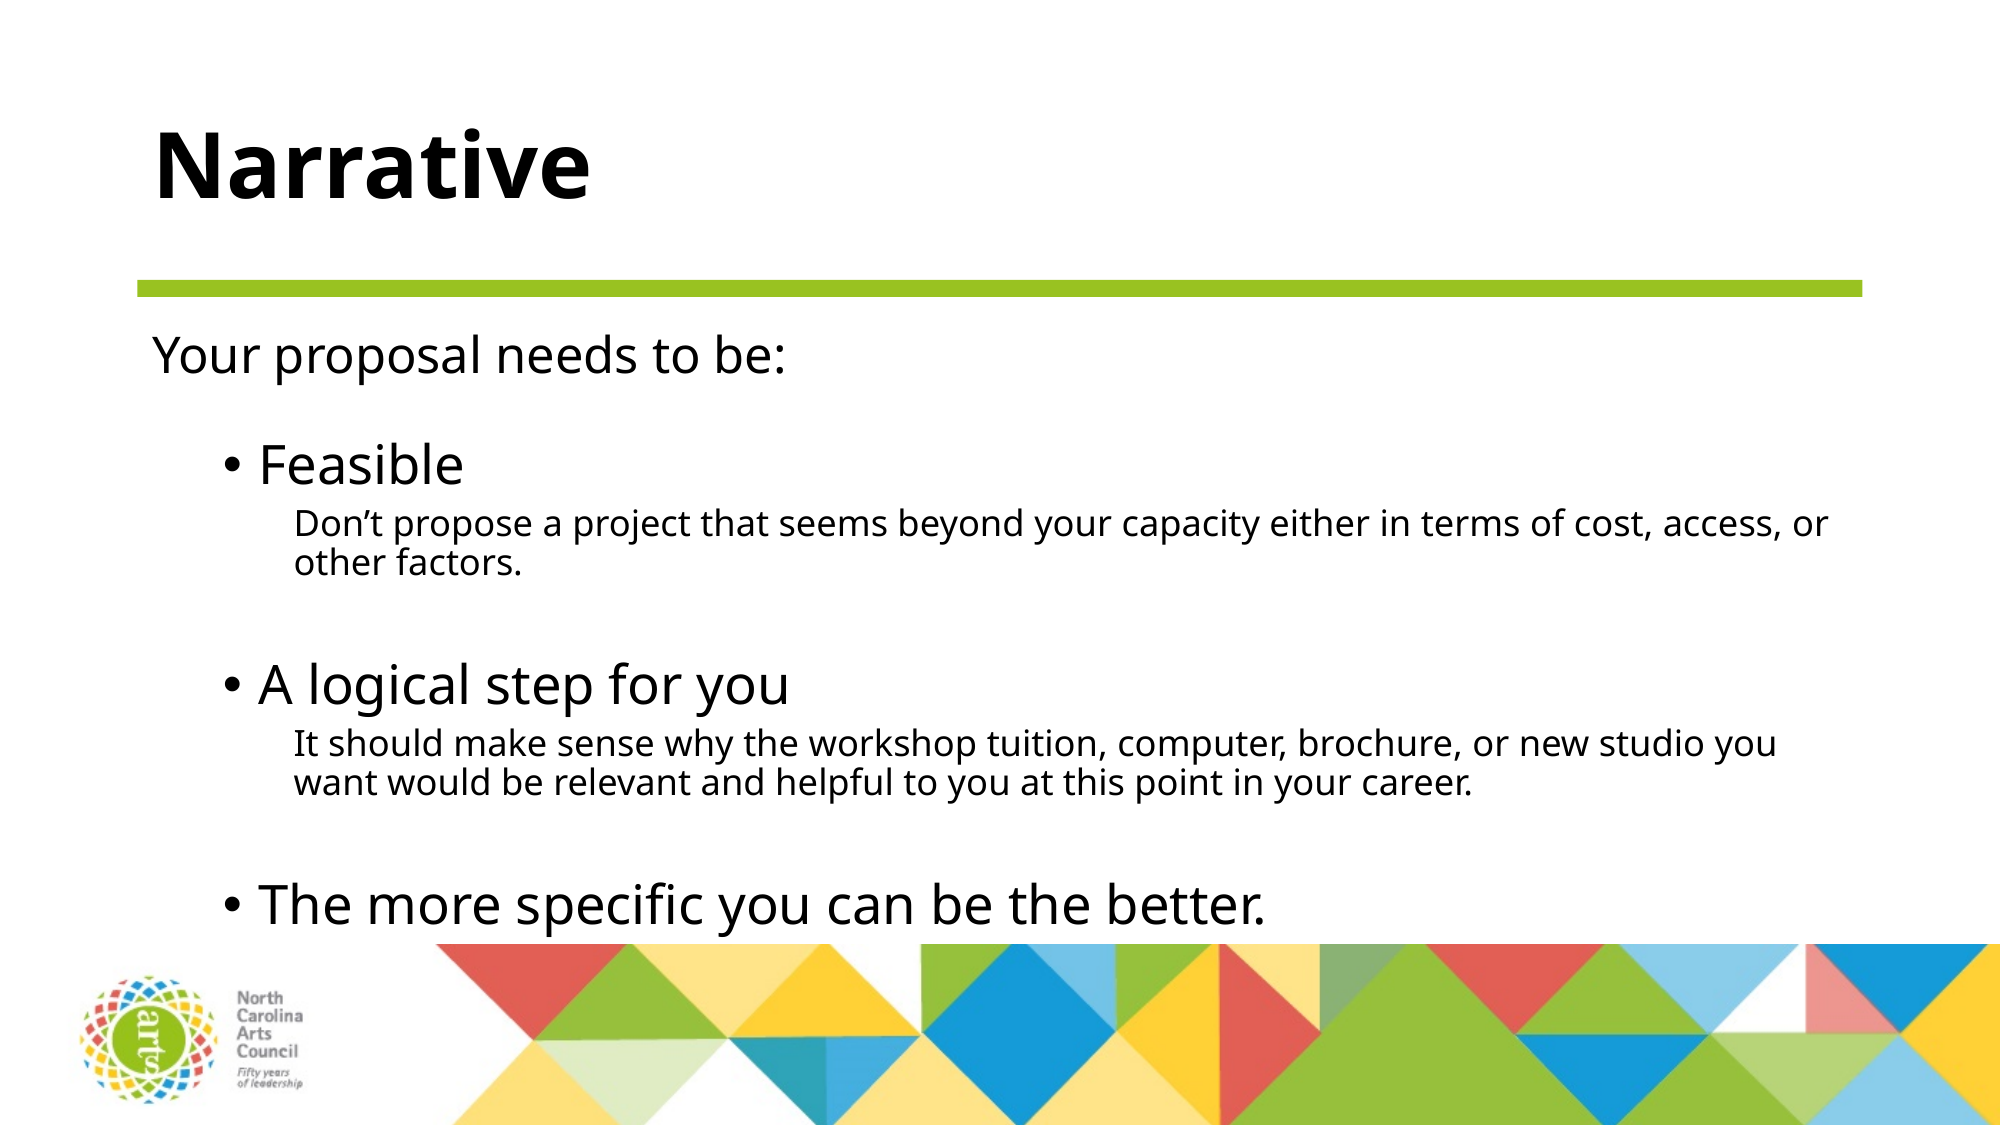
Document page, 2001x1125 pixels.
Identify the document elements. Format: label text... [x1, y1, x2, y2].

title Narrative [137, 59, 1863, 278]
picture [0, 944, 2000, 1125]
list Your proposal needs to be: Feasible Don’t propose a project that seems beyond your capacity either in terms of cost, access, or other factors. A logical step for you It should make sense why the workshop tuition, computer, brochure, or new studio you want would be relevant and helpful to you at this point in your career. The more specific you can be the better. [137, 322, 1863, 949]
